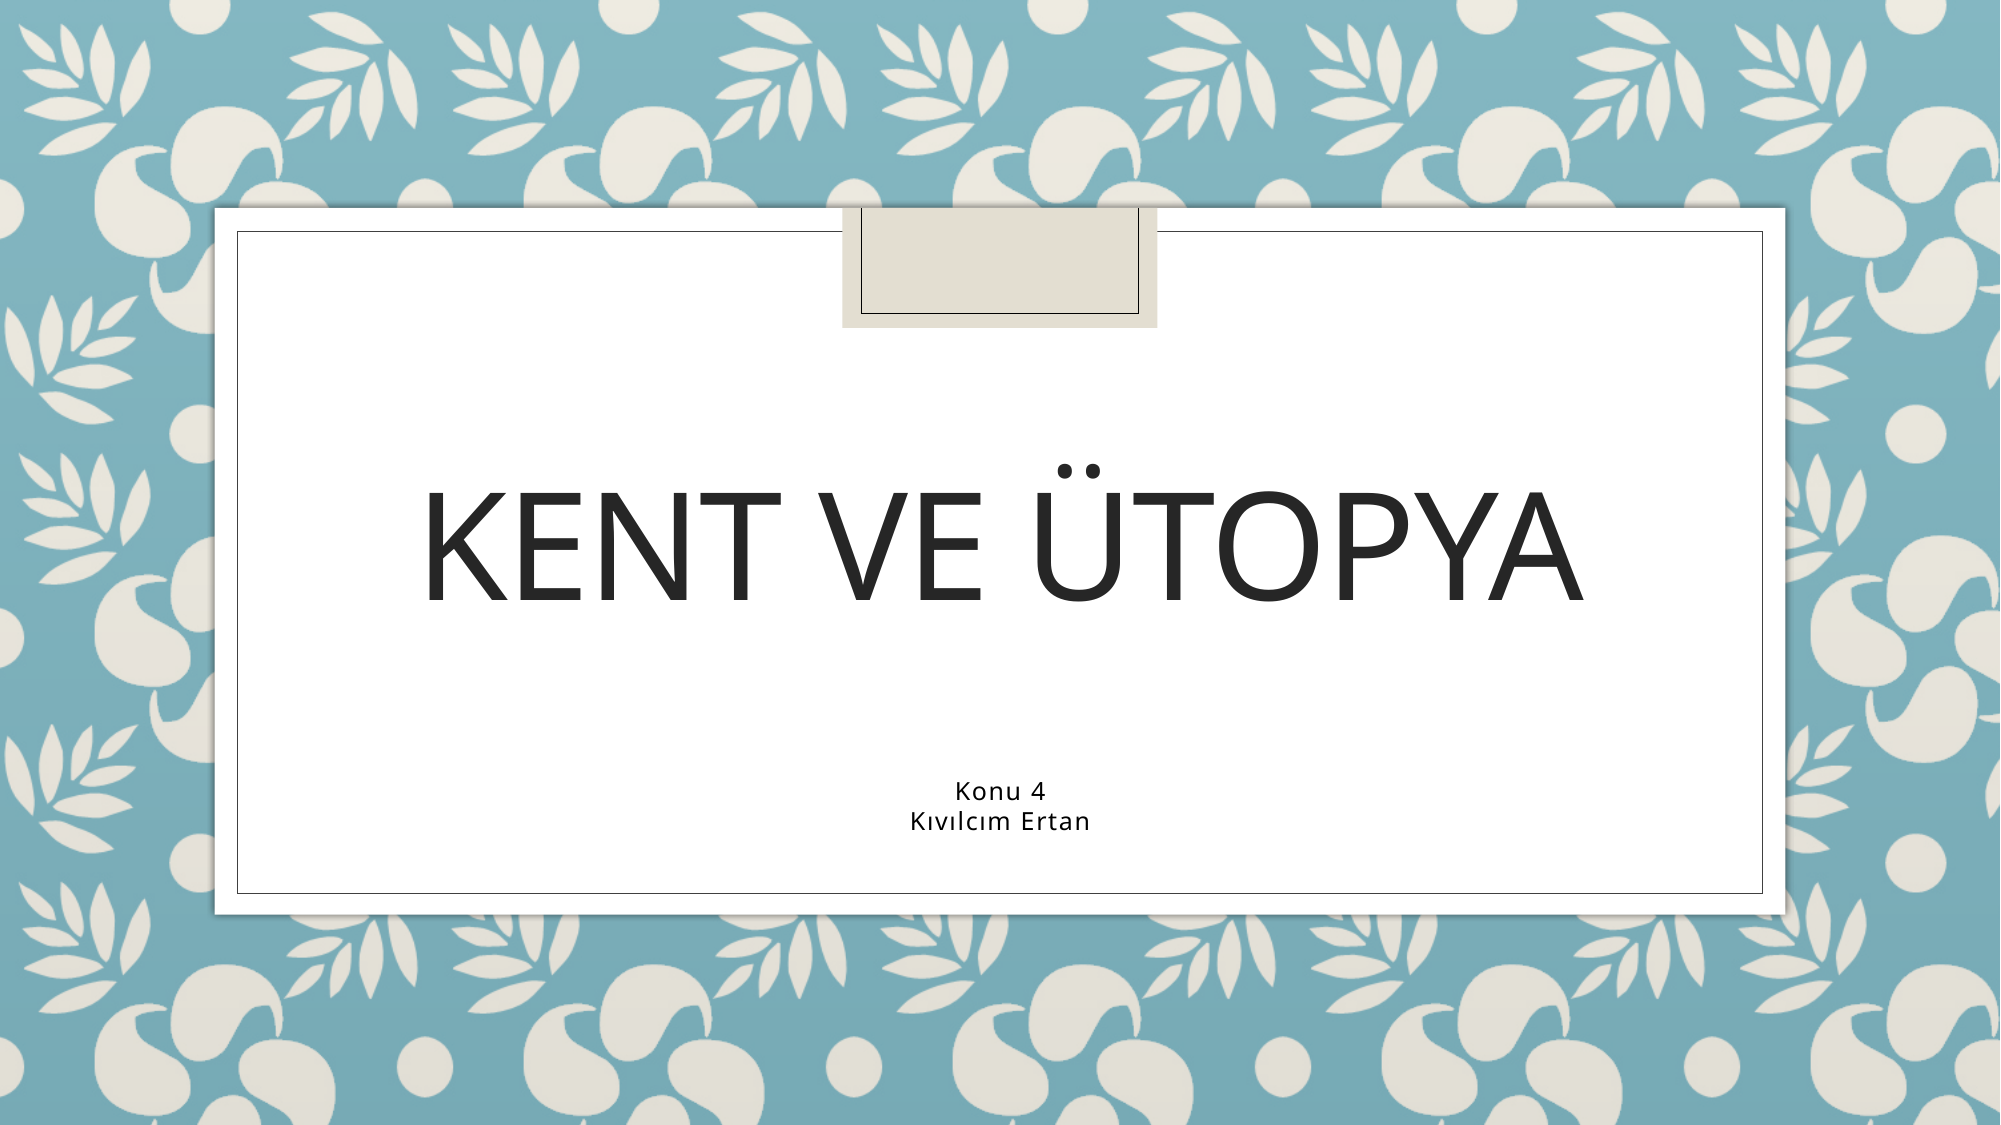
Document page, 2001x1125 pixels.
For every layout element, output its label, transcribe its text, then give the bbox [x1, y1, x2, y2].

subtitle Konu 4 Kıvılcım Ertan [256, 768, 1745, 844]
title Kent ve Ütopya [256, 343, 1744, 768]
